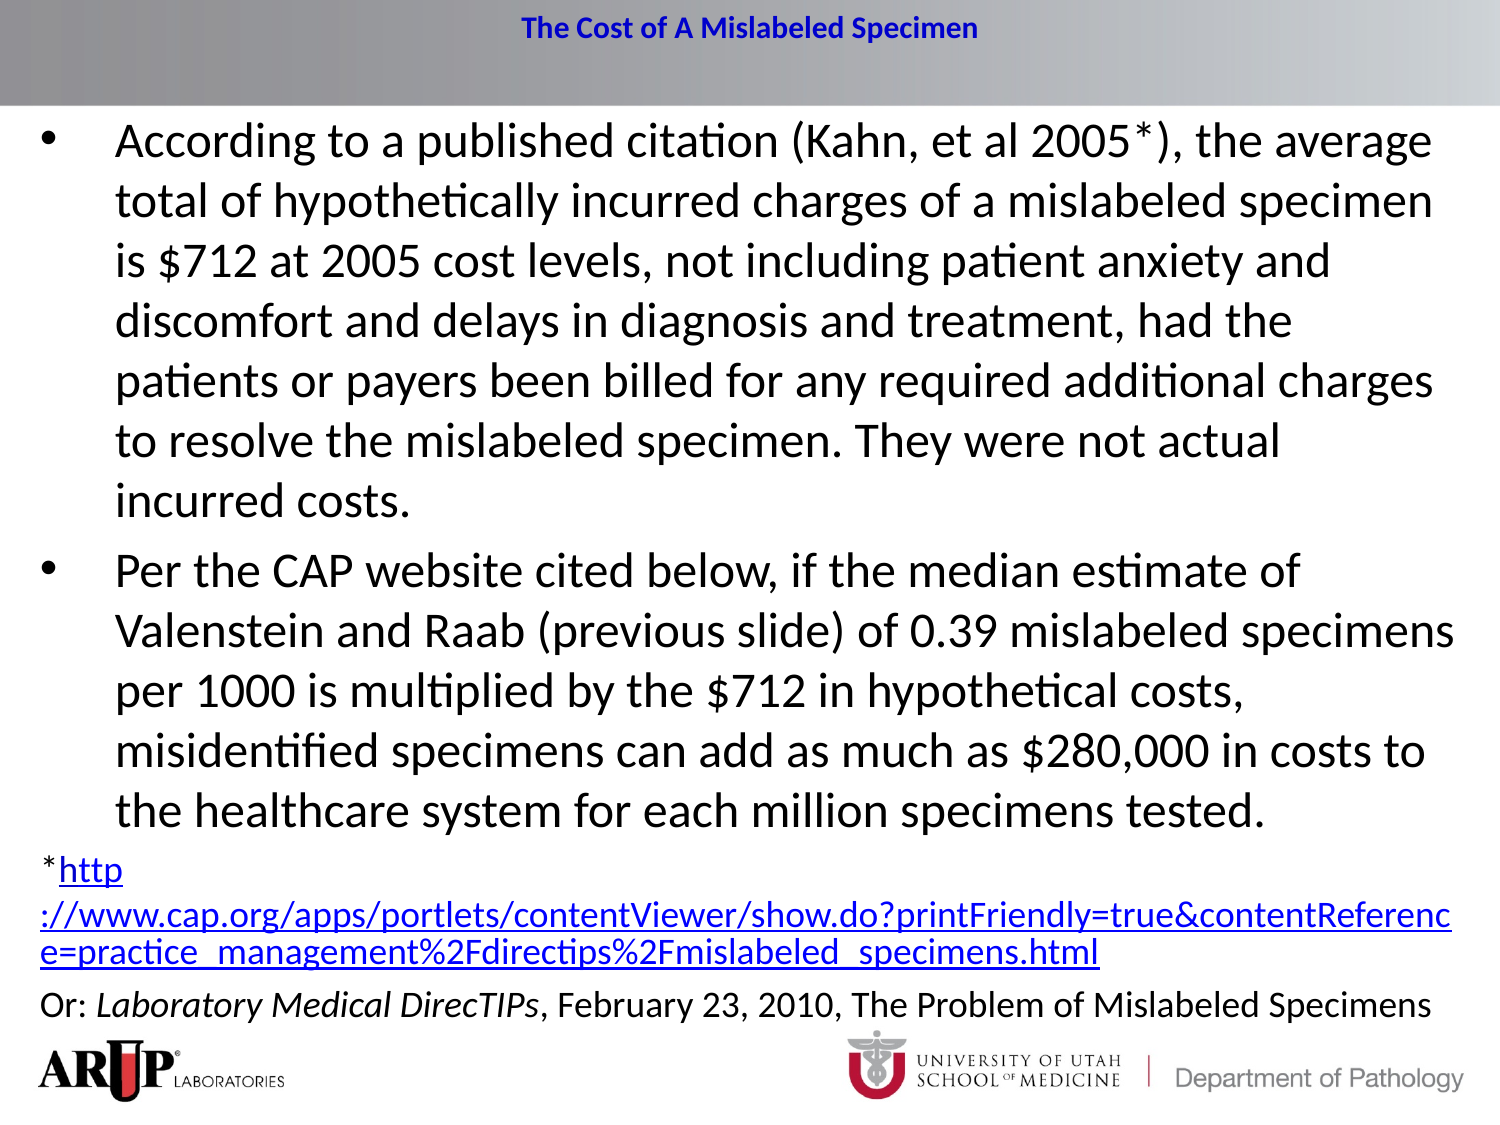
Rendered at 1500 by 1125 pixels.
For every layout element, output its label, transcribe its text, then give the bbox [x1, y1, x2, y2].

list According to a published citation (Kahn, et al 2005*), the average total of hypothetically incurred charges of a mislabeled specimen is $712 at 2005 cost levels, not including patient anxiety and discomfort and delays in diagnosis and treatment, had the patients or payers been billed for any required additional charges to resolve the mislabeled specimen. They were not actual incurred costs. Per the CAP website cited below, if the median estimate of Valenstein and Raab (previous slide) of 0.39 mislabeled specimens per 1000 is multiplied by the $712 in hypothetical costs, misidentified specimens can add as much as $280,000 in costs to the healthcare system for each million specimens tested. *http://www.cap.org/apps/portlets/contentViewer/show.do?printFriendly=true&contentReference=practice_management%2Fdirectips%2Fmislabeled_specimens.html Or: Laboratory Medical DirecTIPs, February 23, 2010, The Problem of Mislabeled Specimens [24, 99, 1475, 1038]
picture [0, 0, 1500, 1125]
title The Cost of A Mislabeled Specimen [75, 0, 1425, 99]
